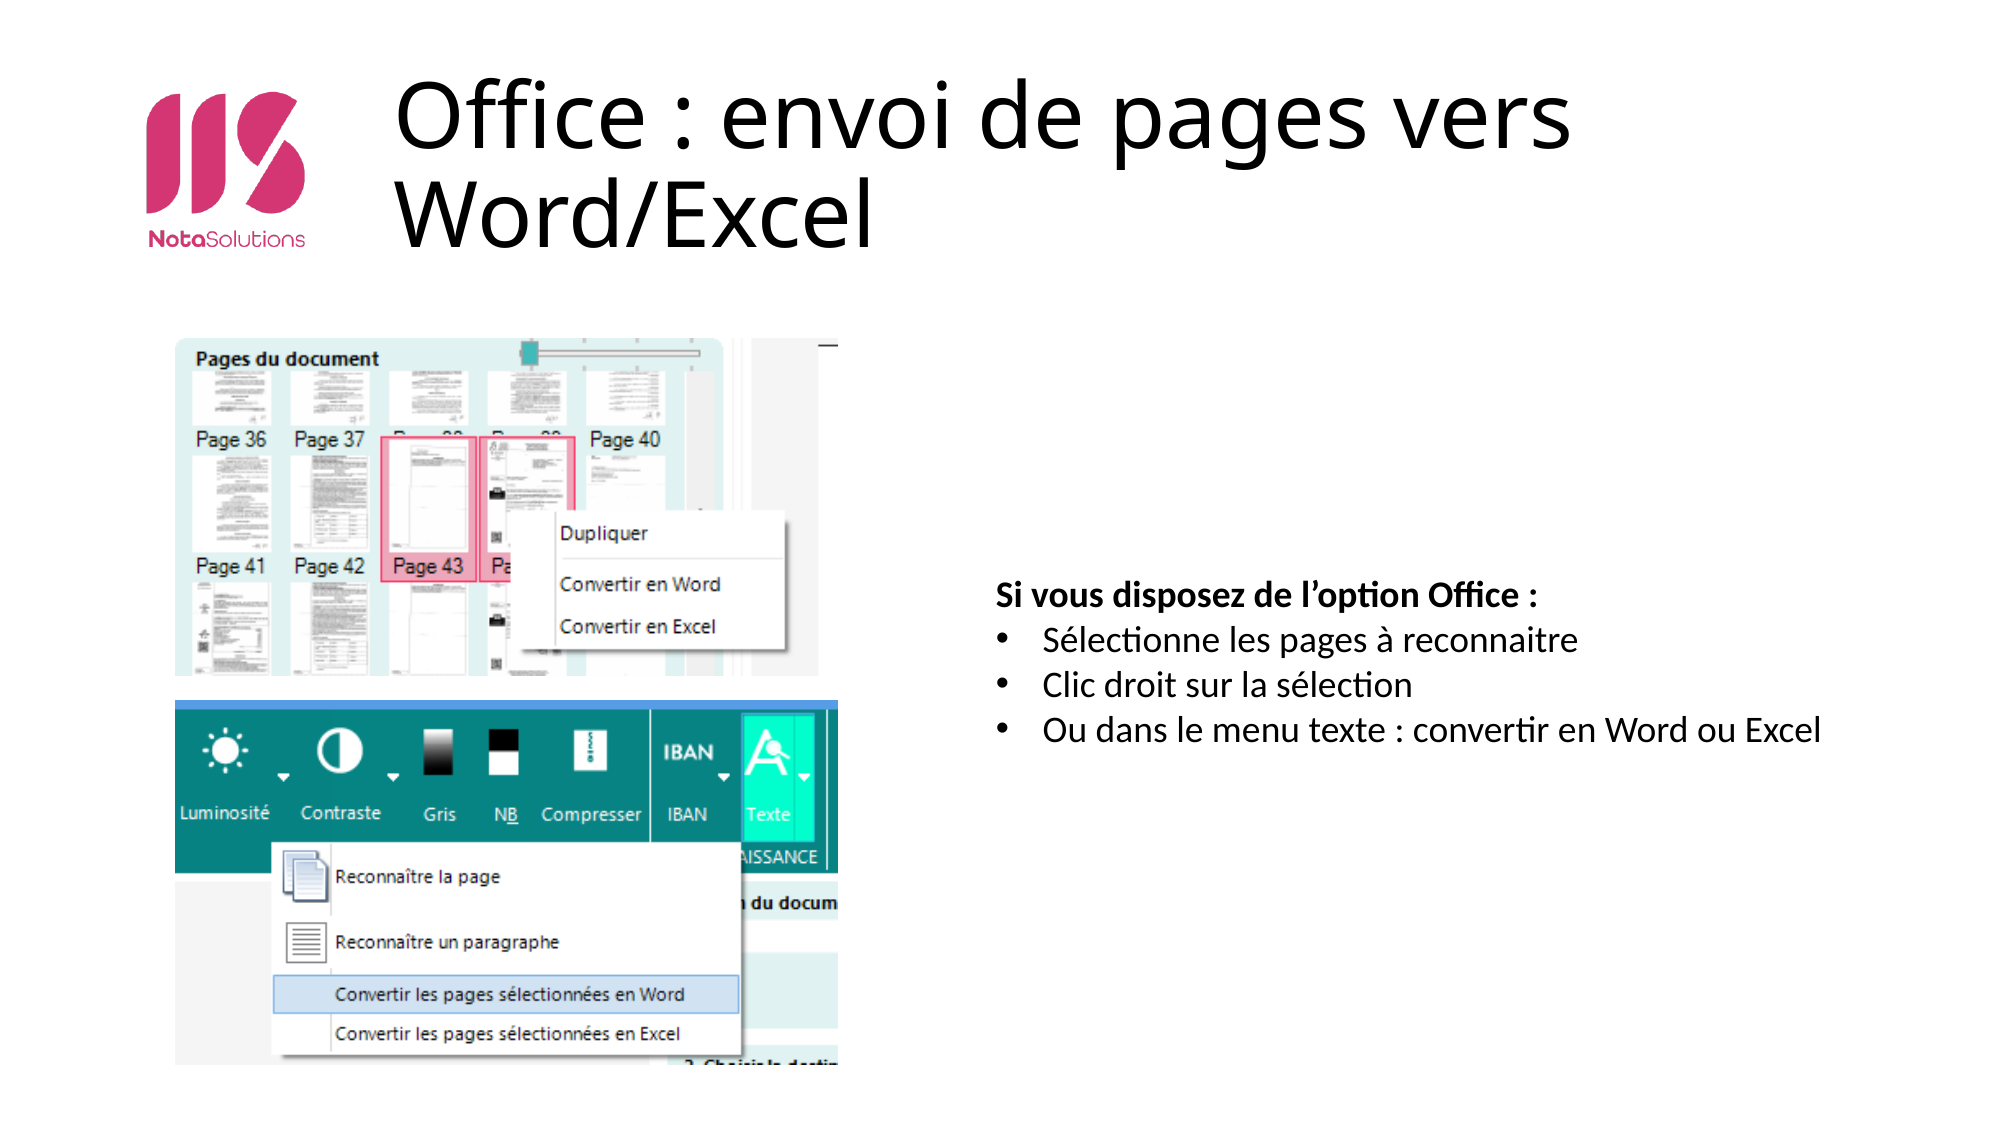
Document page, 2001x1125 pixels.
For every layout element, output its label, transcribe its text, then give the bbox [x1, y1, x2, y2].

picture [175, 338, 838, 677]
title Office : envoi de pages vers Word/Excel [378, 59, 1931, 278]
text_box Si vous disposez de l’option Office : Sélectionne les pages à reconnaitre Clic droit sur la sélection Ou dans le menu texte : convertir en Word ou Excel [981, 562, 1849, 758]
picture [175, 700, 838, 1066]
picture [115, 59, 336, 279]
